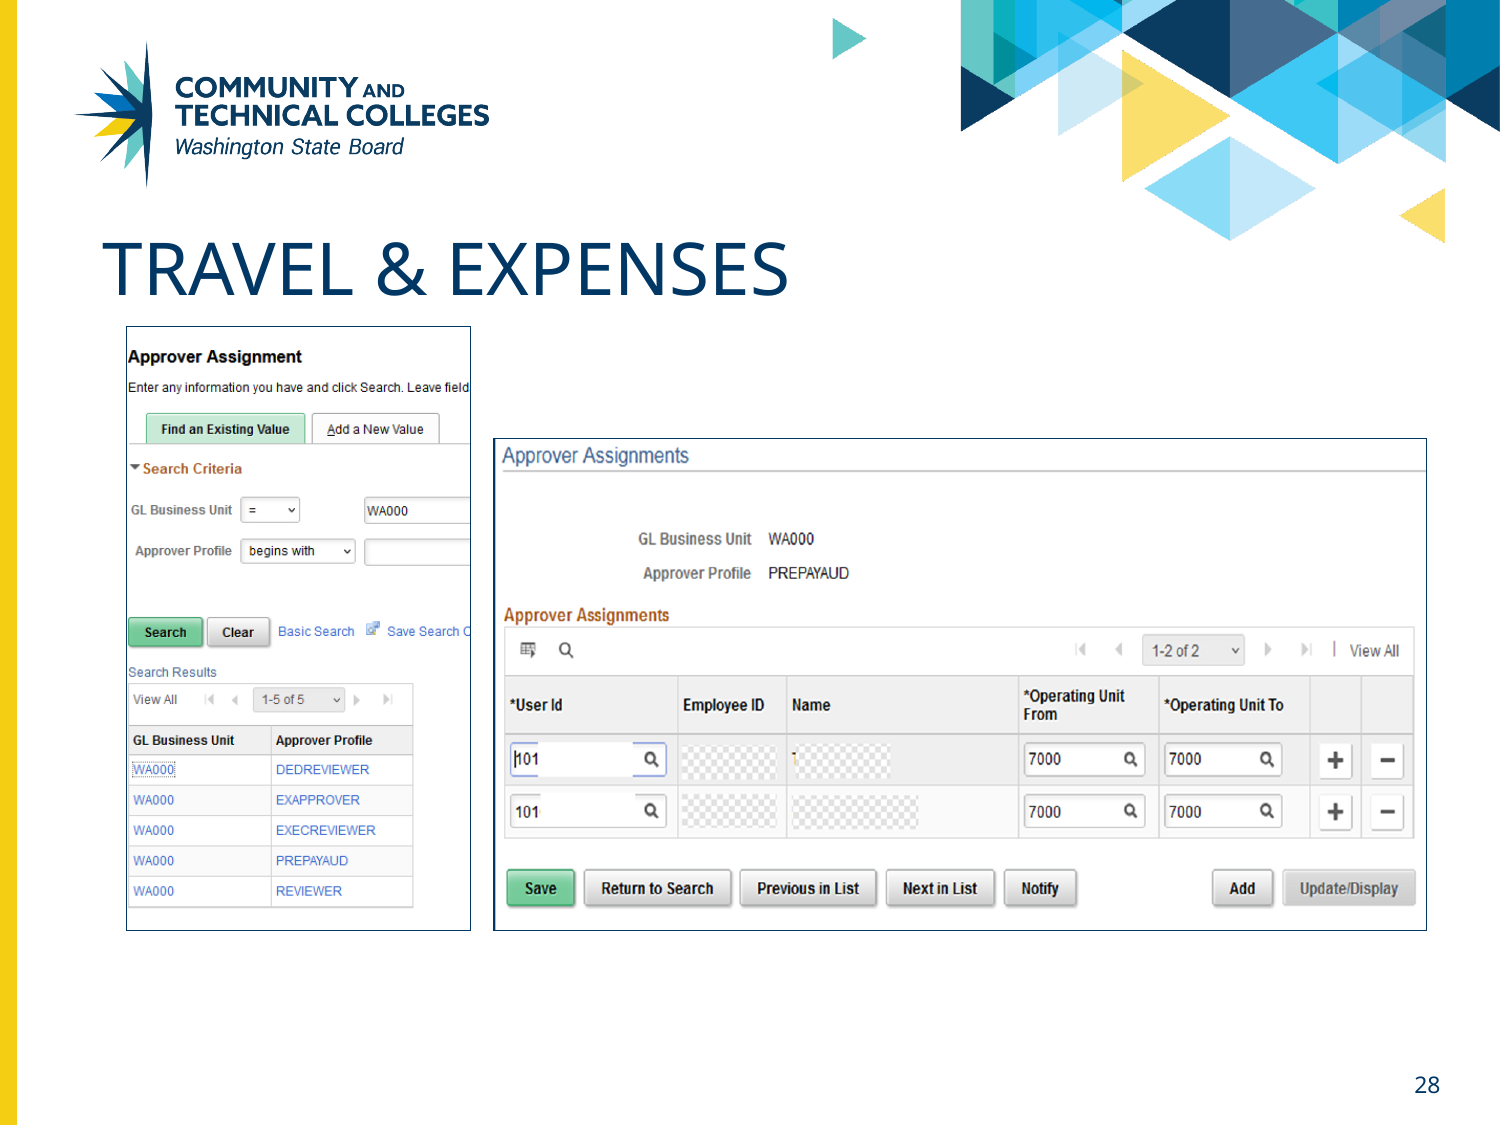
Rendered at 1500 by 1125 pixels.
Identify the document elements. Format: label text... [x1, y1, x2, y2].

picture [832, 0, 1500, 243]
slide_number 28 [1378, 1063, 1456, 1103]
picture [17, 25, 557, 228]
title Travel & Expenses [88, 224, 1456, 356]
picture [126, 326, 471, 931]
picture [493, 438, 1427, 931]
